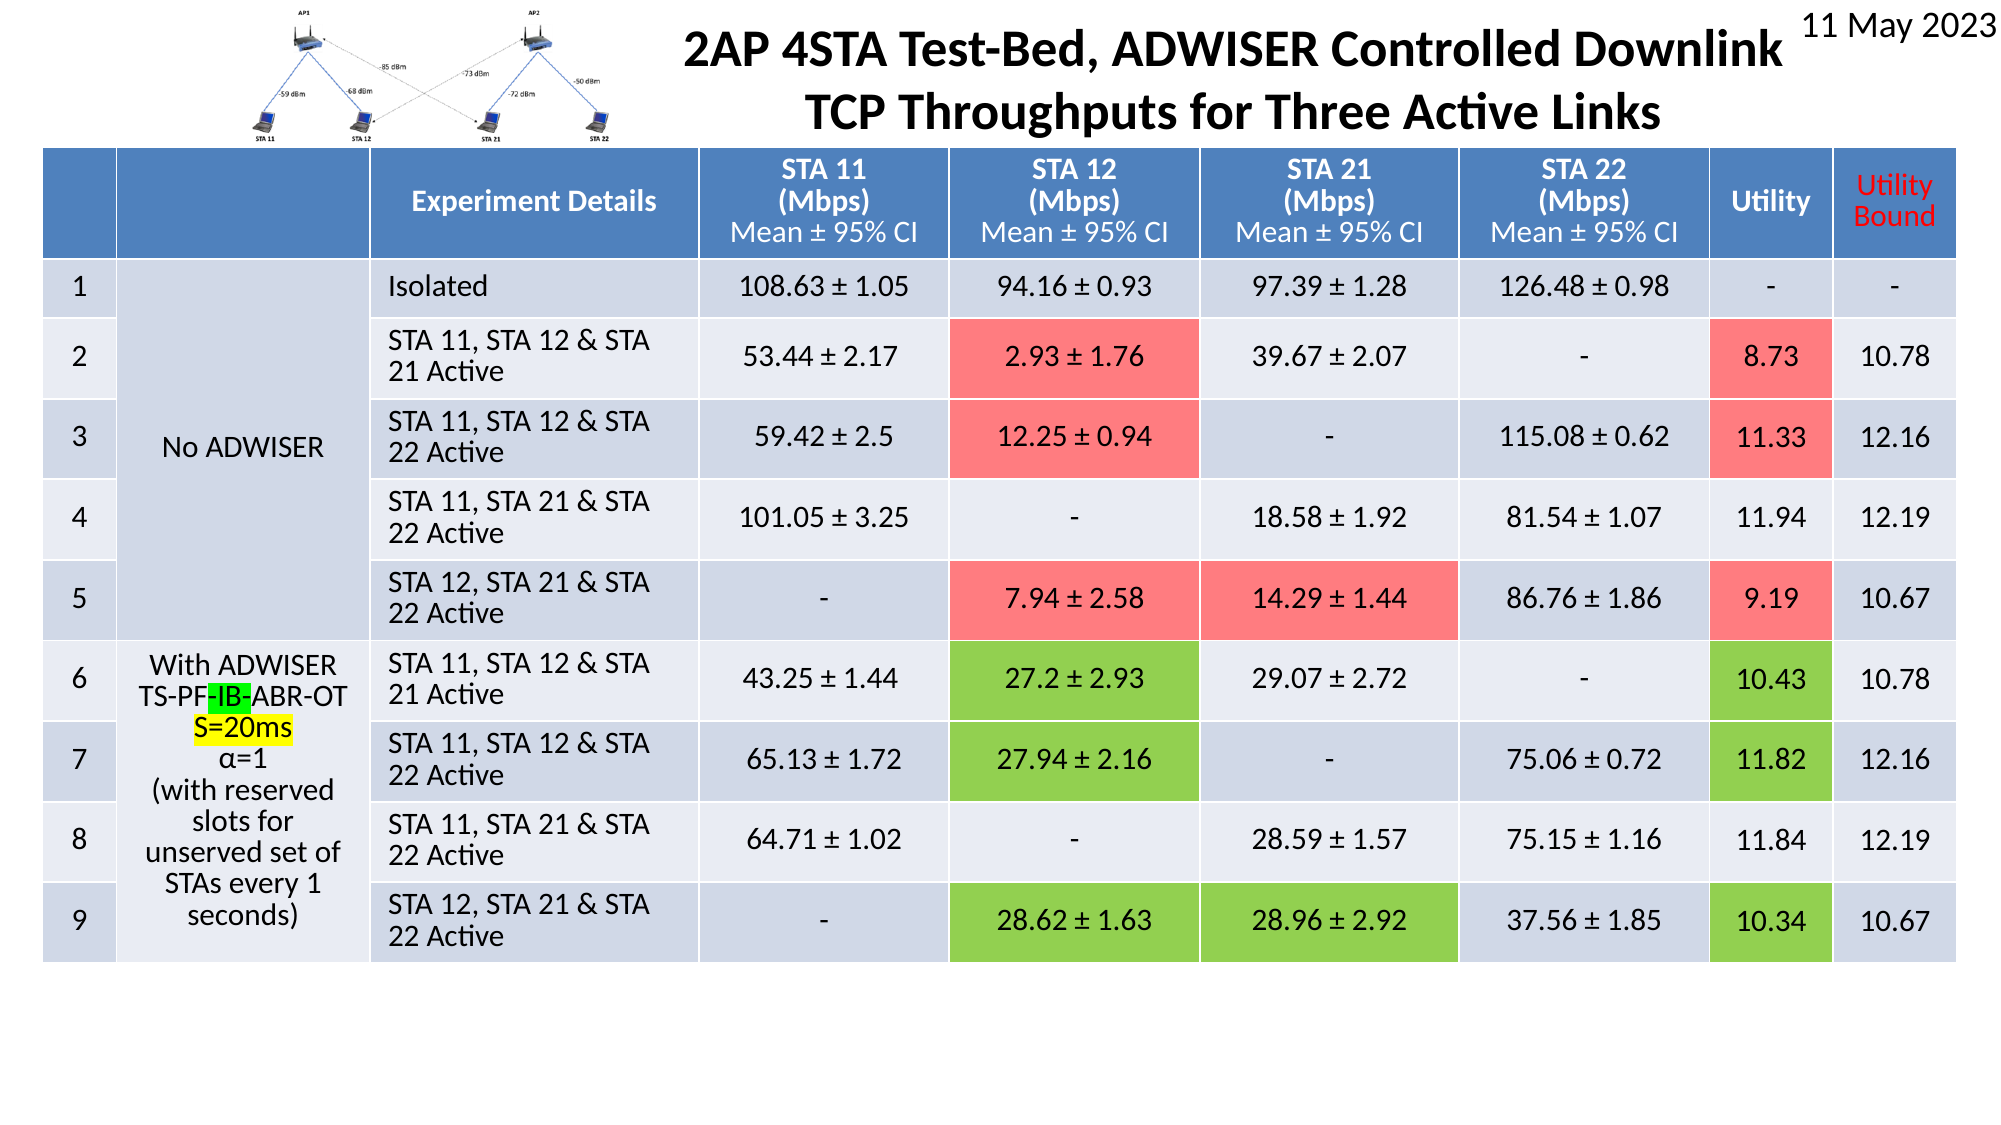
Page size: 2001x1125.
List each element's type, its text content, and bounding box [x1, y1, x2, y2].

table_cell 94.16 ± 0.93 [950, 260, 1199, 317]
table_cell 53.44 ± 2.17 [700, 319, 948, 398]
table_cell - [1201, 400, 1458, 478]
table_cell STA 11, STA 12 & STA 21 Active [371, 319, 698, 398]
table_cell 14.29 ± 1.44 [1201, 561, 1458, 640]
table_header STA 22 (Mbps) Mean ± 95% CI [1460, 148, 1709, 258]
table_cell 10.67 [1834, 561, 1956, 640]
table_cell 28.59 ± 1.57 [1201, 803, 1458, 881]
table_cell STA 12, STA 21 & STA 22 Active [371, 883, 698, 962]
table_cell 2 [43, 319, 116, 398]
table_cell 9.19 [1710, 561, 1832, 640]
text_box 2AP 4STA Test-Bed, ADWISER Controlled Downlink TCP Throughputs for Three Active Links [668, 23, 1812, 130]
table_cell - [1834, 260, 1956, 317]
table_cell 4 [43, 480, 116, 559]
table_cell 10.78 [1834, 641, 1956, 720]
table_cell 28.96 ± 2.92 [1201, 883, 1458, 962]
table_header Utility [1710, 148, 1832, 258]
table_cell 10.67 [1834, 883, 1956, 962]
table_cell 10.34 [1710, 883, 1832, 962]
table_cell 86.76 ± 1.86 [1460, 561, 1709, 640]
table_cell Isolated [371, 260, 698, 317]
table_cell 18.58 ± 1.92 [1201, 480, 1458, 559]
table_header STA 21 (Mbps) Mean ± 95% CI [1201, 148, 1458, 258]
table_cell STA 11, STA 21 & STA 22 Active [371, 480, 698, 559]
table_header STA 11 (Mbps) Mean ± 95% CI [700, 148, 948, 258]
table_cell 12.25 ± 0.94 [950, 400, 1199, 478]
table_cell 12.16 [1834, 400, 1956, 478]
table_cell 27.94 ± 2.16 [950, 722, 1199, 801]
table_cell 10.78 [1834, 319, 1956, 398]
table_cell STA 11, STA 12 & STA 22 Active [371, 400, 698, 478]
table_cell 11.82 [1710, 722, 1832, 801]
table_cell STA 12, STA 21 & STA 22 Active [371, 561, 698, 640]
table_cell 1 [43, 260, 116, 317]
table_cell 64.71 ± 1.02 [700, 803, 948, 881]
table_cell 6 [43, 641, 116, 720]
table_header [43, 148, 116, 258]
table_cell With ADWISER TS-PF-IB-ABR-OT S=20ms α=1 (with reserved slots for unserved set of STAs every 1 seconds) [117, 641, 369, 962]
table_cell 3 [43, 400, 116, 478]
text_box 11 May 2023 [1760, 0, 2000, 52]
table_header [117, 148, 369, 258]
table_cell - [1201, 722, 1458, 801]
table_cell 12.19 [1834, 803, 1956, 881]
table_cell - [1710, 260, 1832, 317]
table_cell 11.84 [1710, 803, 1832, 881]
table_cell 43.25 ± 1.44 [700, 641, 948, 720]
table_cell 75.06 ± 0.72 [1460, 722, 1709, 801]
table_cell 28.62 ± 1.63 [950, 883, 1199, 962]
table_header Utility Bound [1834, 148, 1956, 258]
table_cell 108.63 ± 1.05 [700, 260, 948, 317]
table_cell 75.15 ± 1.16 [1460, 803, 1709, 881]
table_header Experiment Details [371, 148, 698, 258]
picture [251, 6, 626, 148]
table_cell STA 11, STA 12 & STA 22 Active [371, 722, 698, 801]
table_cell 10.43 [1710, 641, 1832, 720]
table_cell 115.08 ± 0.62 [1460, 400, 1709, 478]
table_cell 101.05 ± 3.25 [700, 480, 948, 559]
table_cell 12.19 [1834, 480, 1956, 559]
table_cell 37.56 ± 1.85 [1460, 883, 1709, 962]
table_cell STA 11, STA 21 & STA 22 Active [371, 803, 698, 881]
table_cell 8 [43, 803, 116, 881]
table_header STA 12 (Mbps) Mean ± 95% CI [950, 148, 1199, 258]
table_cell 39.67 ± 2.07 [1201, 319, 1458, 398]
table_cell - [700, 561, 948, 640]
table_cell 7.94 ± 2.58 [950, 561, 1199, 640]
table_cell 59.42 ± 2.5 [700, 400, 948, 478]
table_cell 9 [43, 883, 116, 962]
table_cell STA 11, STA 12 & STA 21 Active [371, 641, 698, 720]
table_cell 11.94 [1710, 480, 1832, 559]
table_cell 7 [43, 722, 116, 801]
table_cell - [700, 883, 948, 962]
table_cell 81.54 ± 1.07 [1460, 480, 1709, 559]
table_cell 65.13 ± 1.72 [700, 722, 948, 801]
table_cell 5 [43, 561, 116, 640]
table_cell 11.33 [1710, 400, 1832, 478]
table_cell 126.48 ± 0.98 [1460, 260, 1709, 317]
table_cell 8.73 [1710, 319, 1832, 398]
table_cell No ADWISER [117, 260, 369, 640]
table_cell - [950, 803, 1199, 881]
table_cell - [950, 480, 1199, 559]
table_cell - [1460, 319, 1709, 398]
table_cell 27.2 ± 2.93 [950, 641, 1199, 720]
table_cell - [1460, 641, 1709, 720]
table_cell 97.39 ± 1.28 [1201, 260, 1458, 317]
table_cell 12.16 [1834, 722, 1956, 801]
table_cell 29.07 ± 2.72 [1201, 641, 1458, 720]
table_cell 2.93 ± 1.76 [950, 319, 1199, 398]
